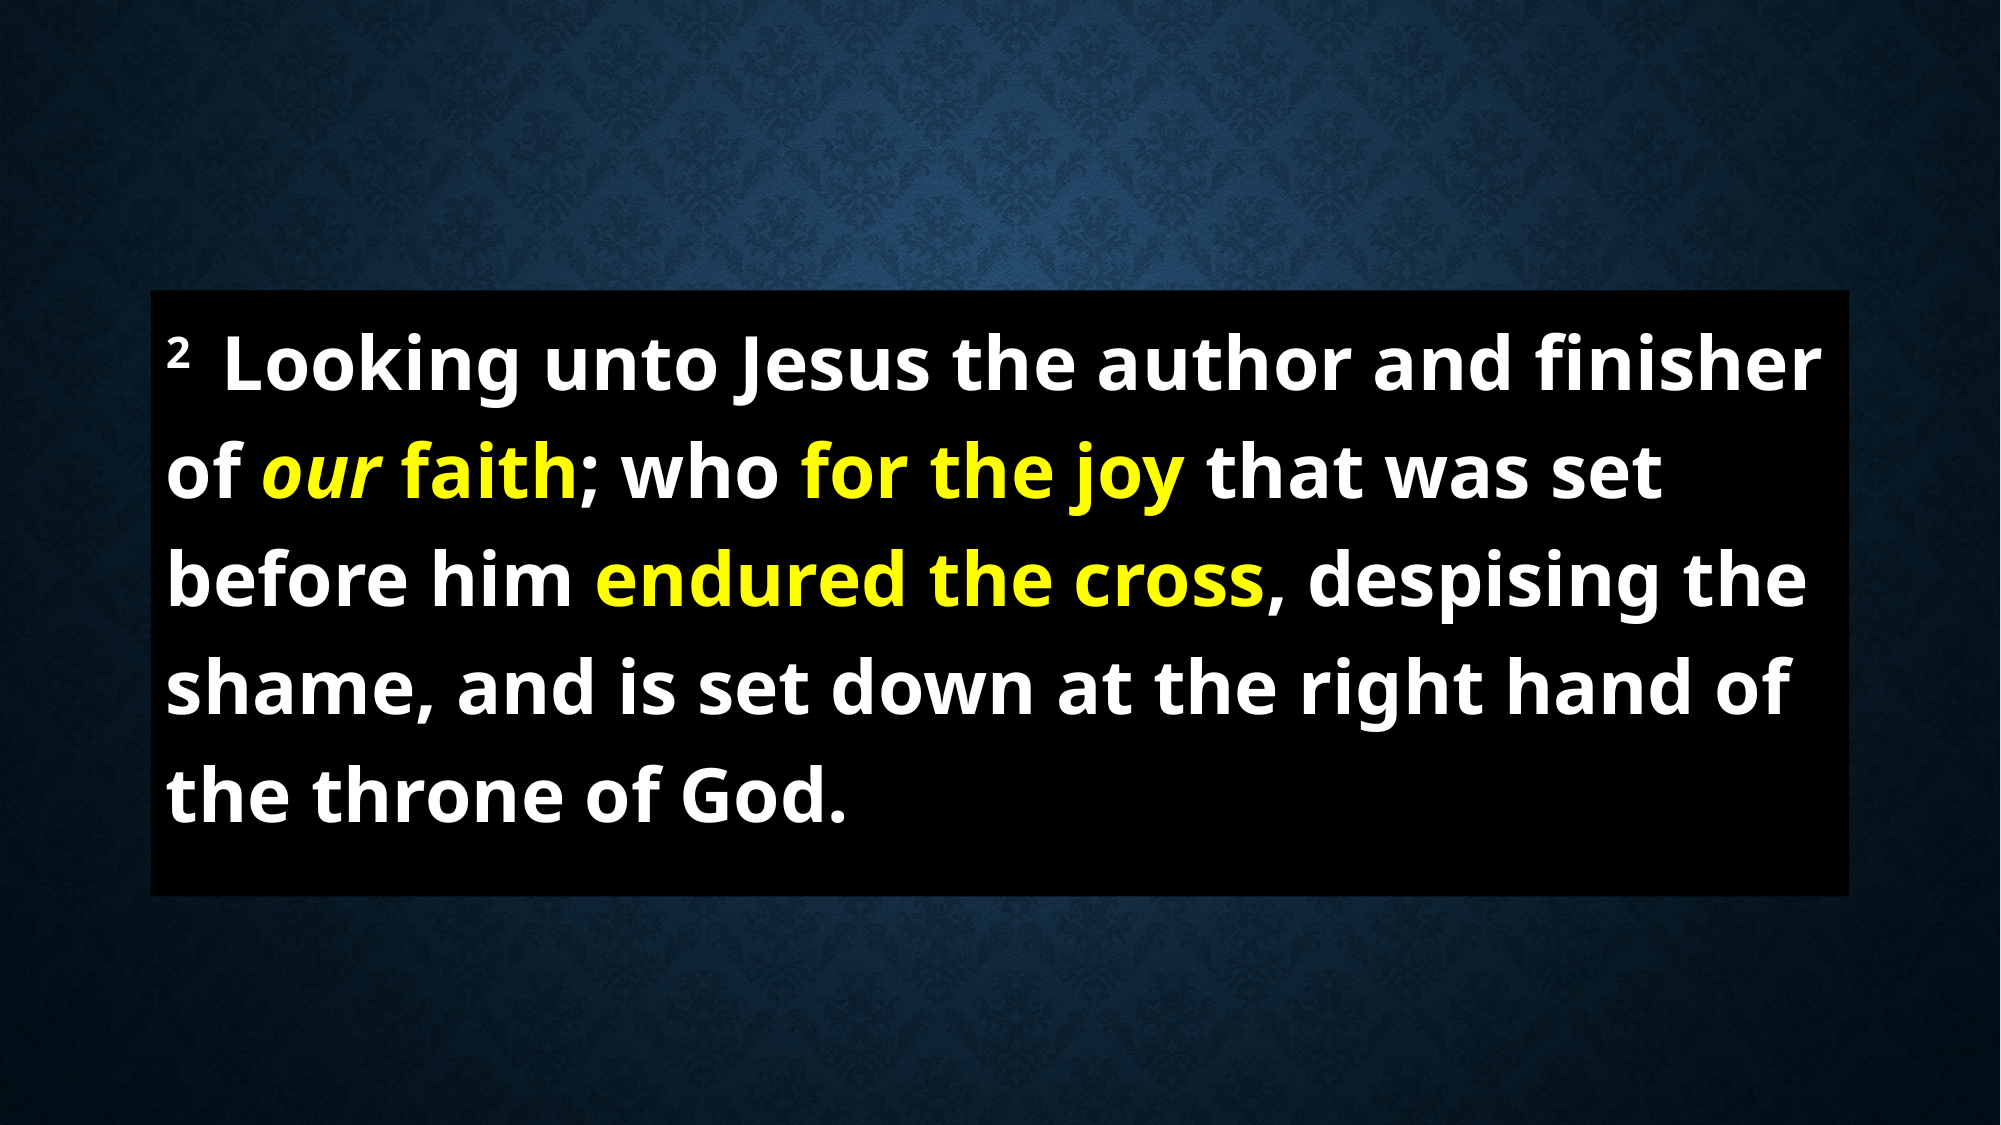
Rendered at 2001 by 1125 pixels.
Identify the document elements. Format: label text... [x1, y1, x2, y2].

list 2 Looking unto Jesus the author and finisher of our faith; who for the joy that was set before him endured the cross, despising the shame, and is set down at the right hand of the throne of God. [150, 290, 1850, 897]
